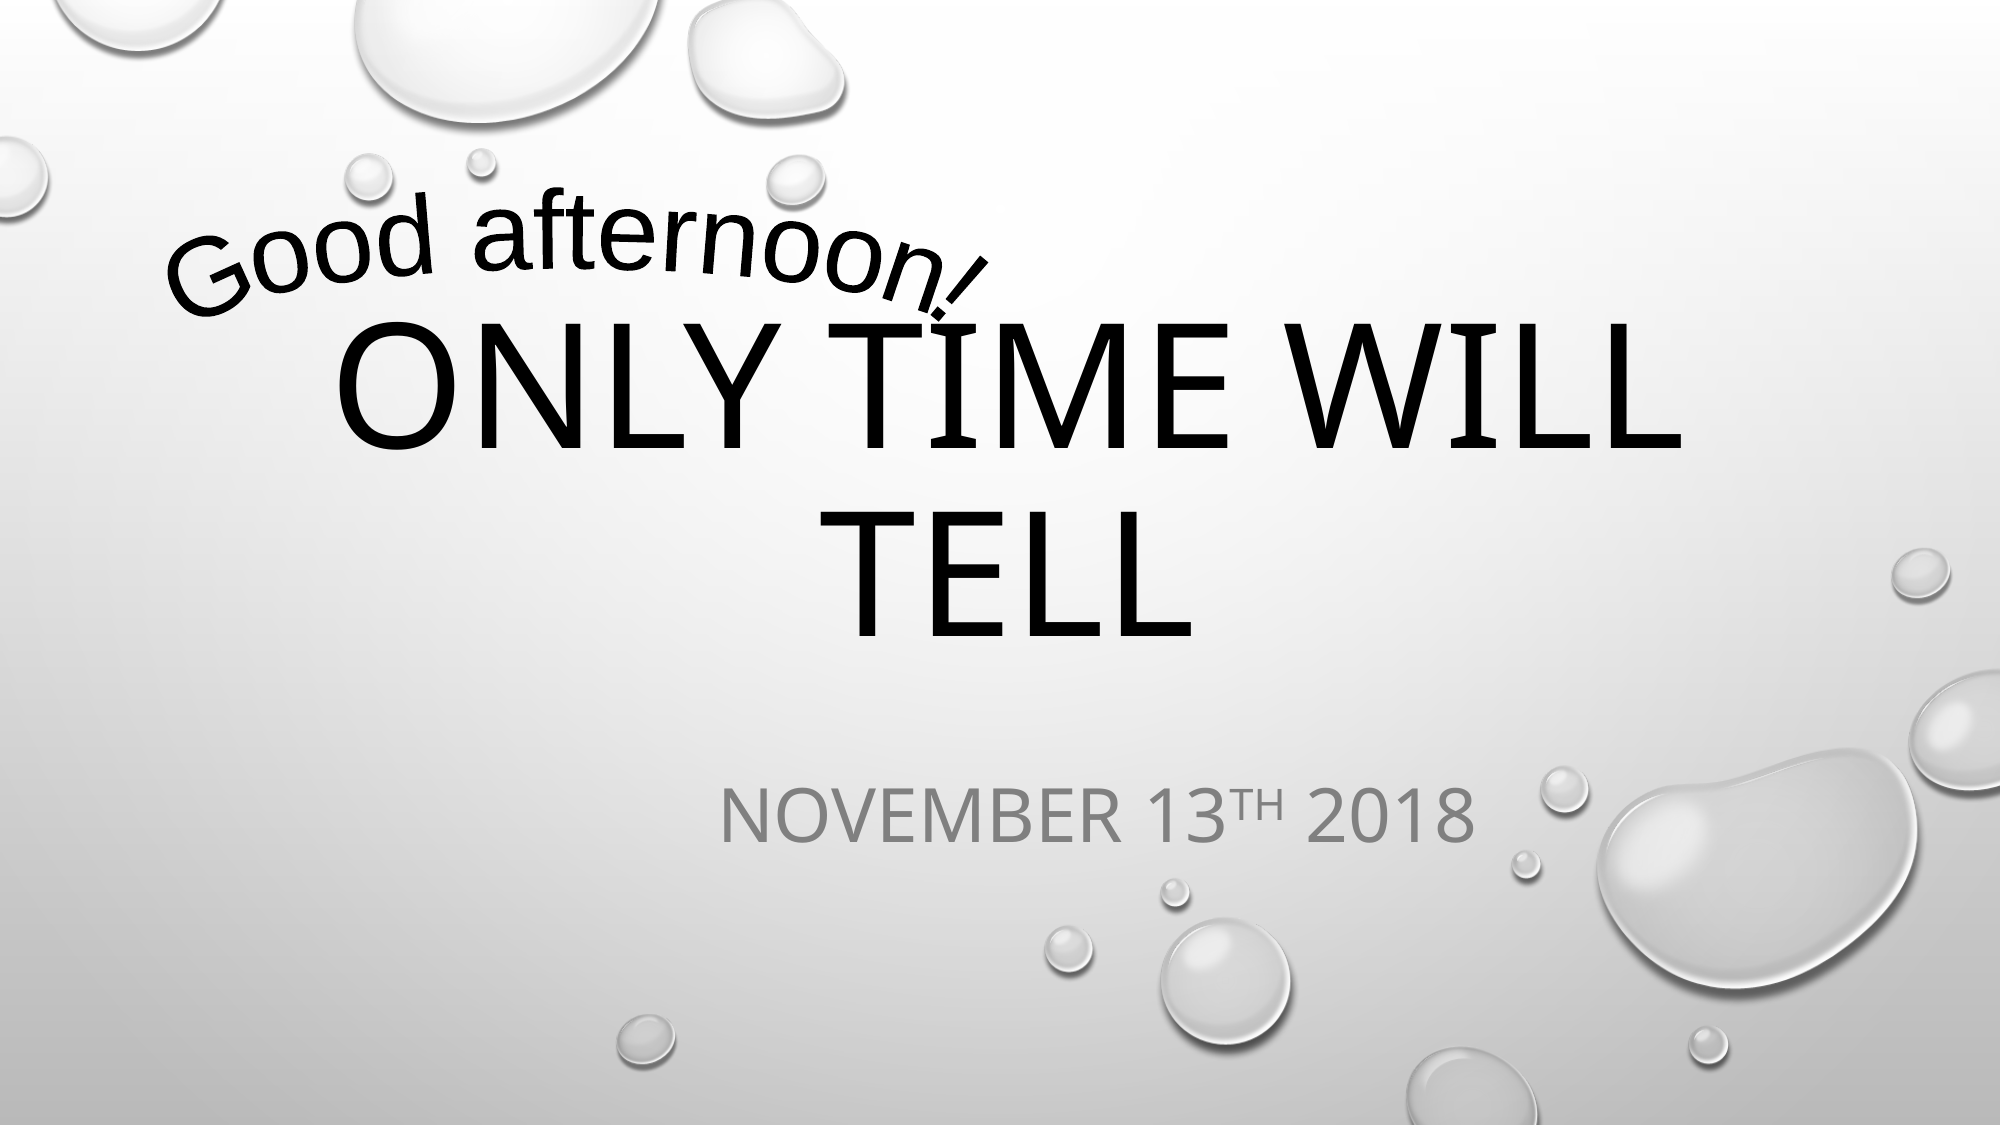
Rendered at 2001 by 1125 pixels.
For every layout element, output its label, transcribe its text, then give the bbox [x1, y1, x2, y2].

picture [0, 0, 2000, 1125]
title Only Time will Tell [147, 289, 1869, 682]
subtitle November 13th 2018 [347, 742, 1848, 1014]
